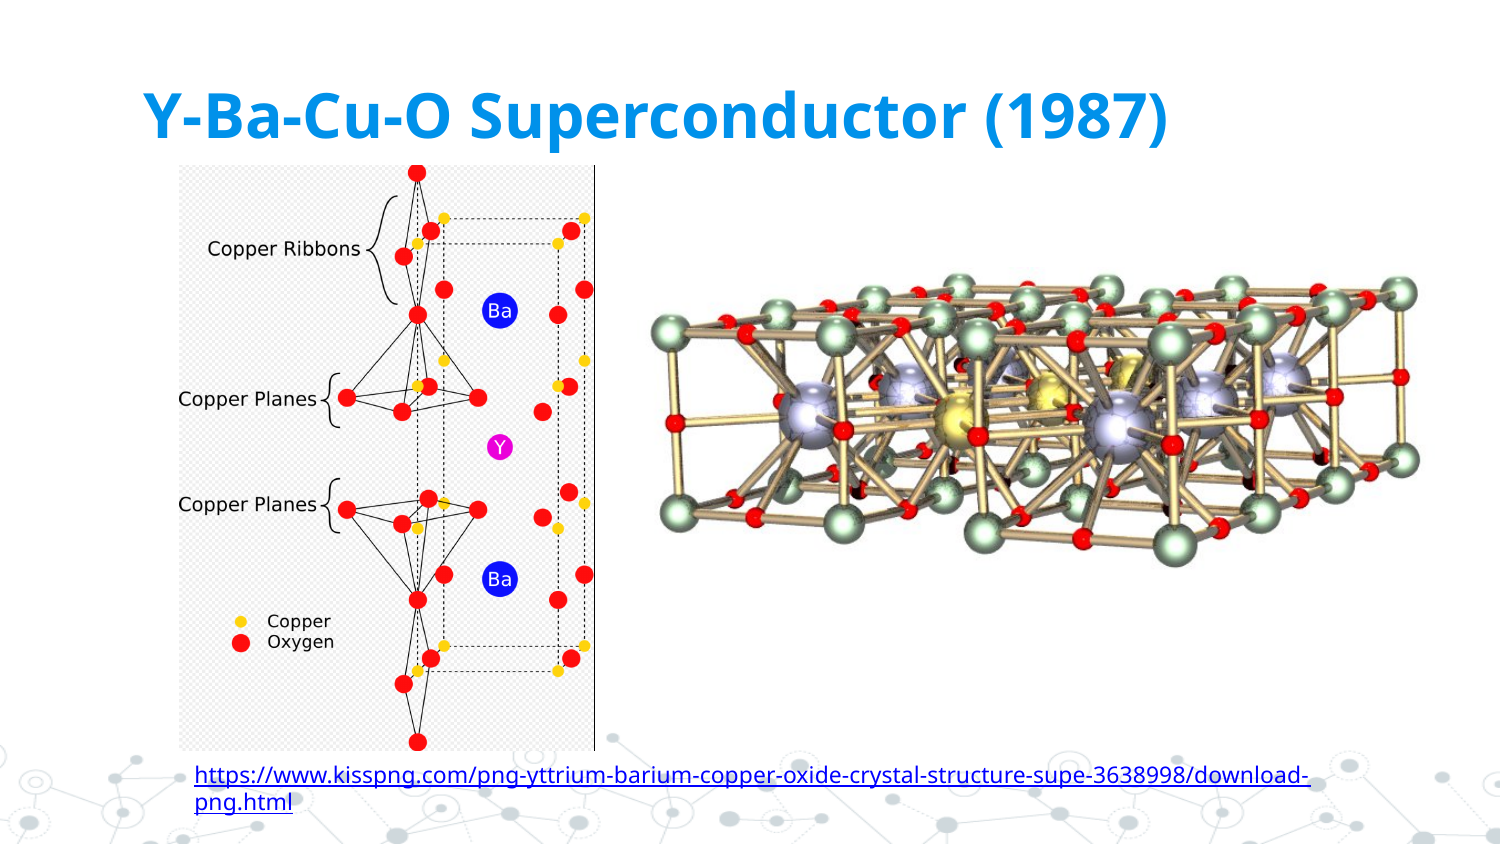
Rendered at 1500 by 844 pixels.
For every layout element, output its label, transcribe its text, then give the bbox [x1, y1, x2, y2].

picture [0, 0, 1500, 844]
title Y-Ba-Cu-O Superconductor (1987) [128, 50, 1372, 166]
text_box https://www.kisspng.com/png-yttrium-barium-copper-oxide-crystal-structure-supe-3638998/download-png.html [179, 745, 1383, 782]
